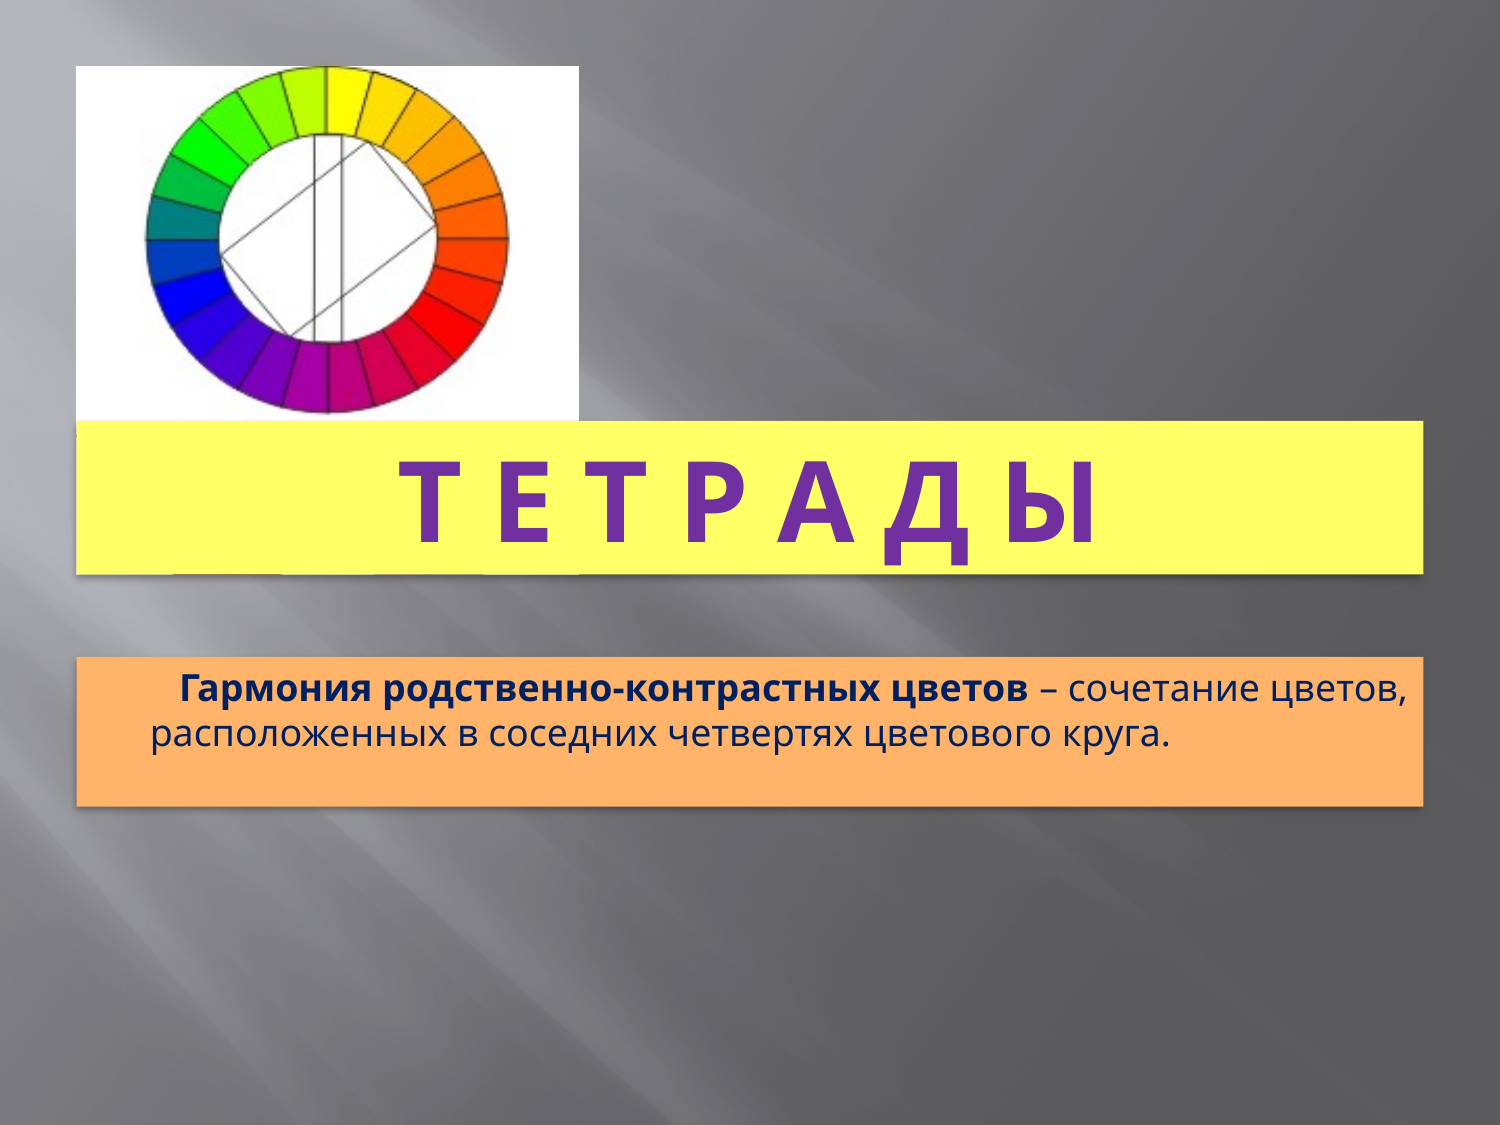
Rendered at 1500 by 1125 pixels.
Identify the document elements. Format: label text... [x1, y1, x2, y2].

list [76, 66, 579, 575]
title Т Е Т Р А Д Ы [623, 420, 1424, 575]
text_box Гармония родственно-контрастных цветов – сочетание цветов, расположенных в соседних четвертях цветового круга. [76, 656, 1424, 807]
